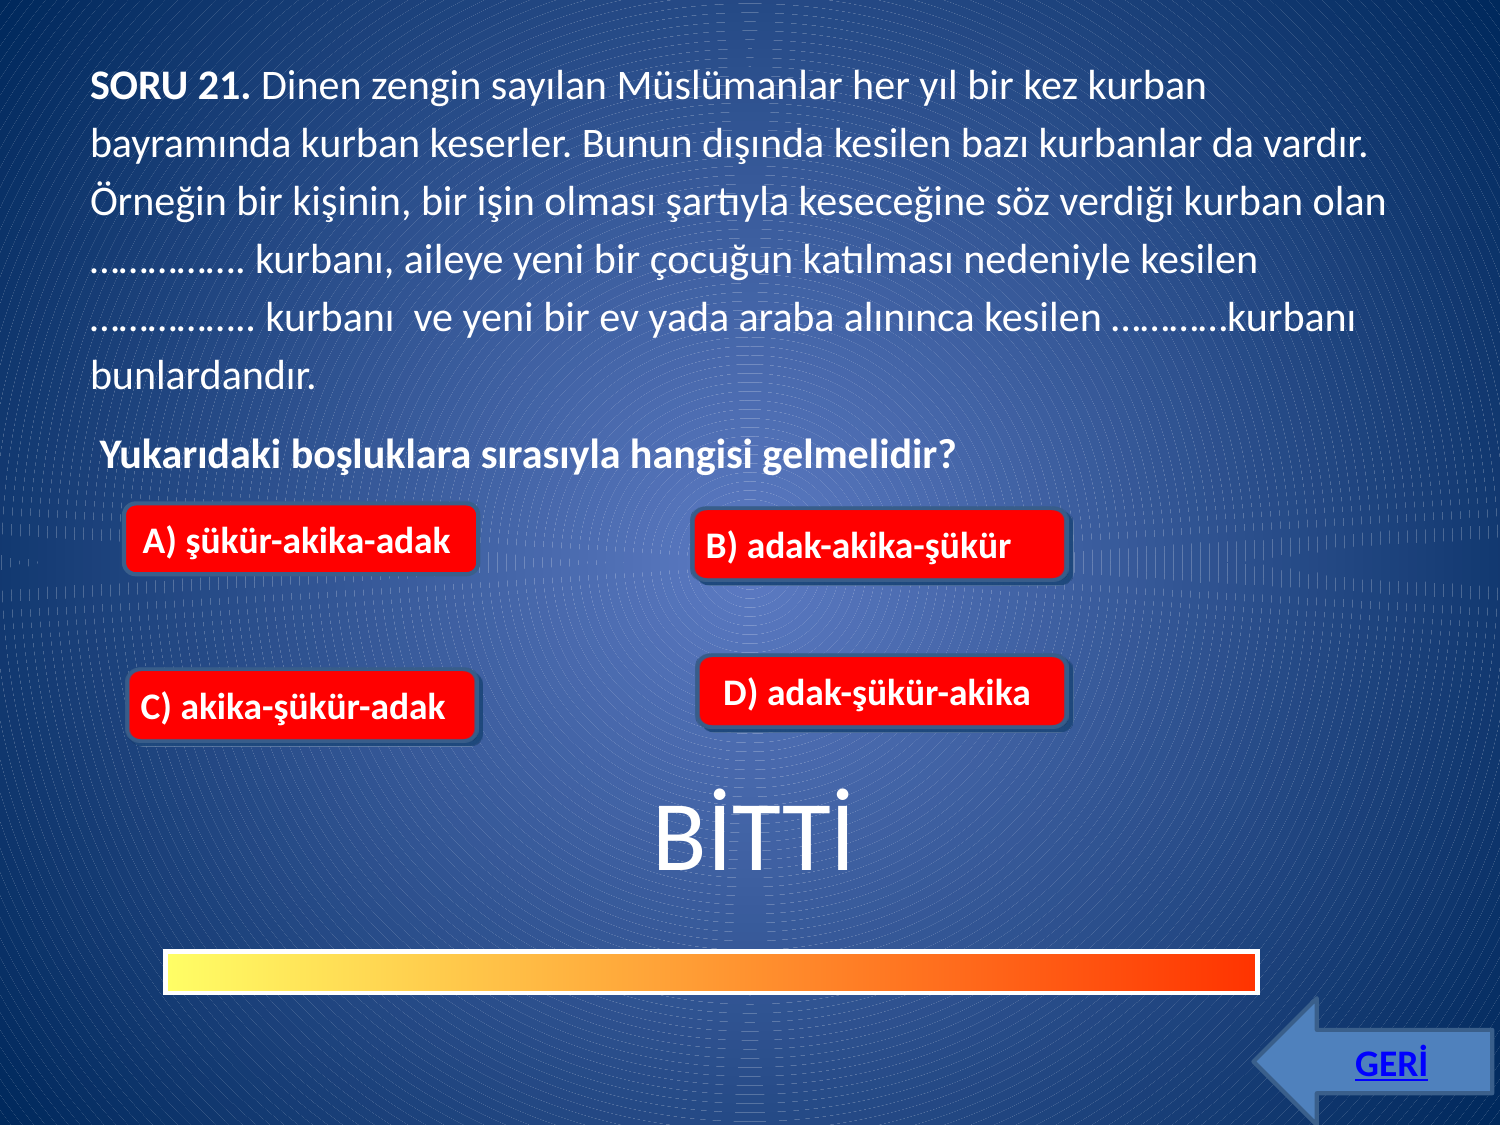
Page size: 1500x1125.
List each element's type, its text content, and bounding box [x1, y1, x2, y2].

picture [690, 506, 1070, 583]
text_box BİTTİ [637, 763, 872, 898]
text_box [165, 951, 1258, 993]
text_box GERİ [1291, 1031, 1493, 1091]
picture [695, 653, 1070, 729]
list SORU 21. Dinen zengin sayılan Müslümanlar her yıl bir kez kurban bayramında kurban keserler. Bunun dışında kesilen bazı kurbanlar da vardır. Örneğin bir kişinin, bir işin olması şartıyla keseceğine söz verdiği kurban olan ……………. kurbanı, aileye yeni bir çocuğun katılması nedeniyle kesilen …………….. kurbanı ve yeni bir ev yada araba alınınca kesilen …………kurbanı bunlardandır. Yukarıdaki boşluklara sırasıyla hangisi gelmelidir? [75, 42, 1425, 492]
picture [125, 667, 479, 743]
text_box [1251, 996, 1495, 1125]
text_box A) şükür-akika-adak [121, 501, 481, 577]
